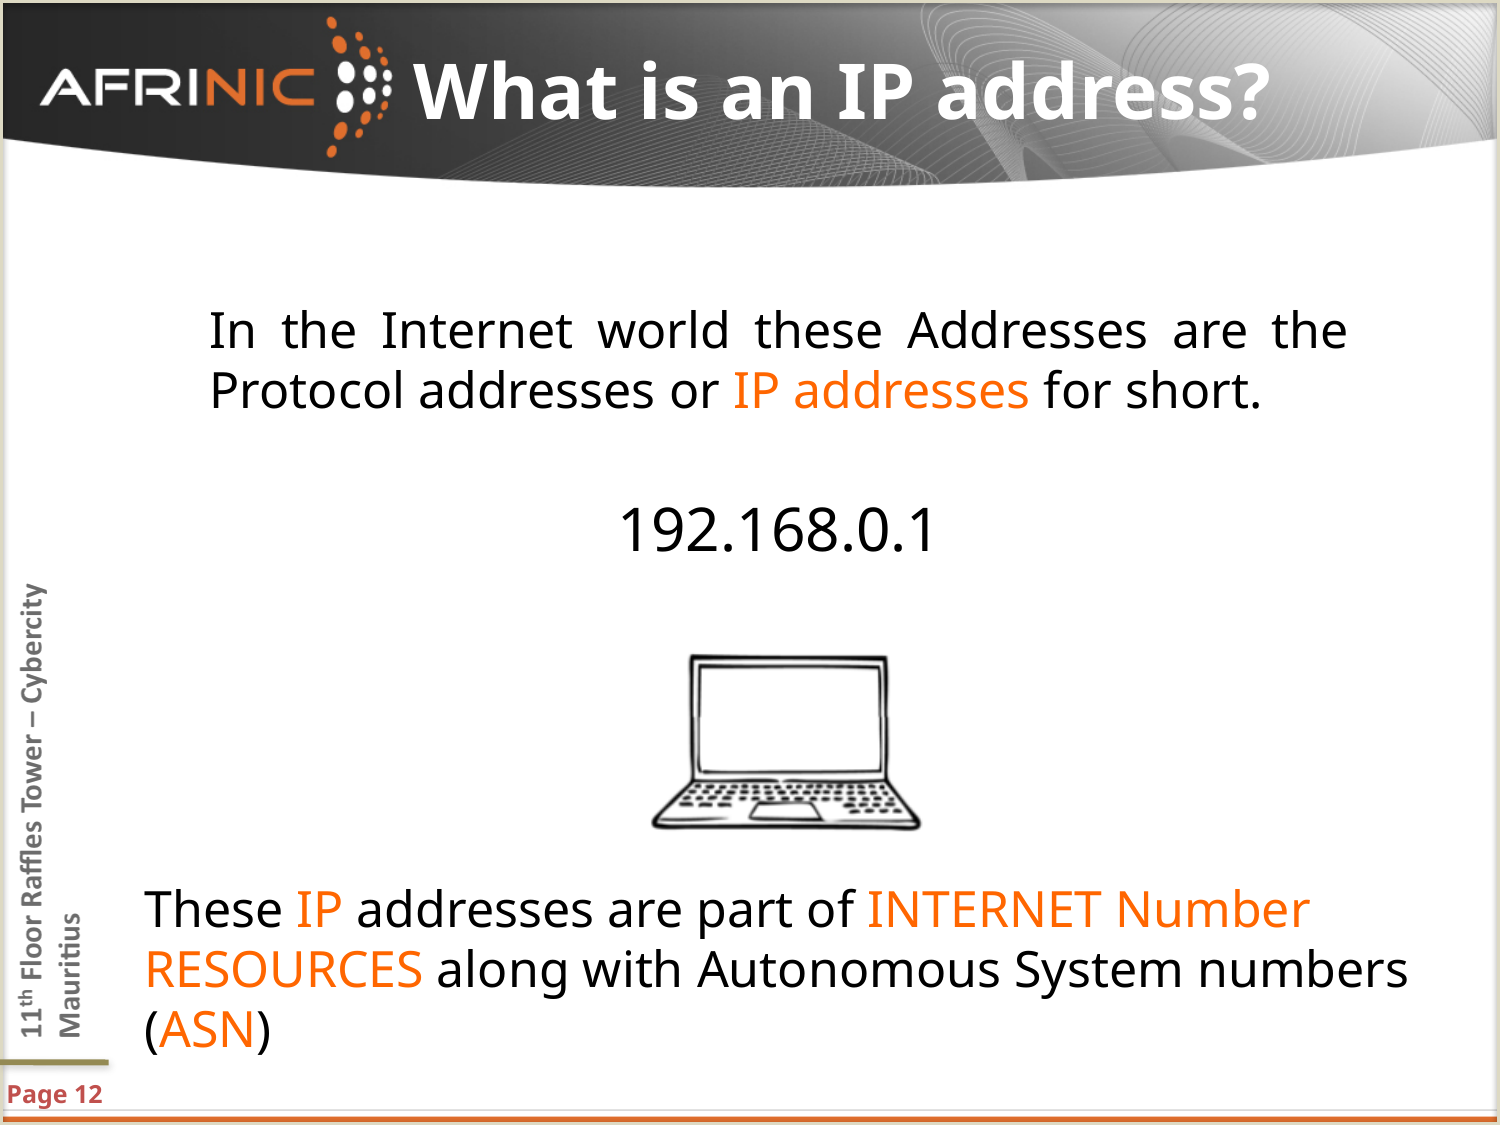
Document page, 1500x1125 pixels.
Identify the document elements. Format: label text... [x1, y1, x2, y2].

text_box What is an IP address? [398, 0, 1463, 202]
text_box These IP addresses are part of INTERNET Number RESOURCES along with Autonomous System numbers (ASN) [129, 869, 1479, 1065]
text_box Page 12 [0, 1071, 202, 1119]
picture [0, 3, 1497, 1122]
text_box In the Internet world these Addresses are the Protocol addresses or IP addresses for short. 192.168.0.1 [194, 290, 1365, 571]
